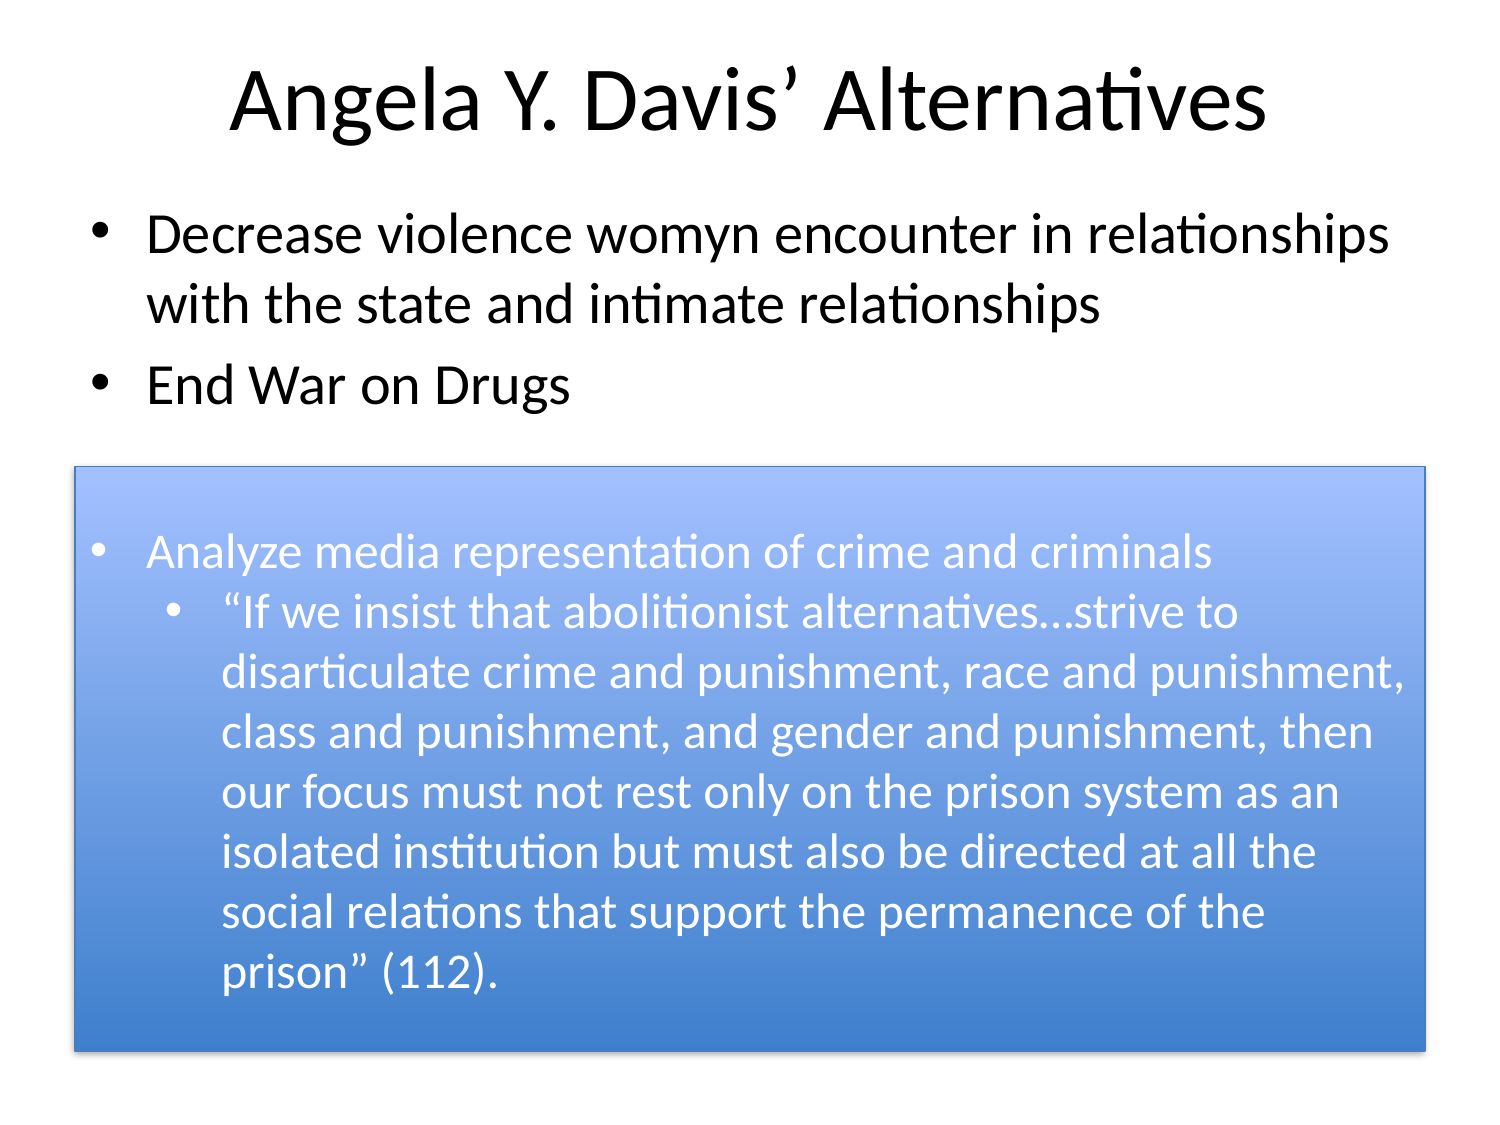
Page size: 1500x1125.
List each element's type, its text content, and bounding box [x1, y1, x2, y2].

list Decrease violence womyn encounter in relationships with the state and intimate relationships End War on Drugs [75, 187, 1425, 465]
text_box Analyze media representation of crime and criminals “If we insist that abolitionist alternatives…strive to disarticulate crime and punishment, race and punishment, class and punishment, and gender and punishment, then our focus must not rest only on the prison system as an isolated institution but must also be directed at all the social relations that support the permanence of the prison” (112). [74, 466, 1426, 1052]
title Angela Y. Davis’ Alternatives [75, 0, 1425, 187]
